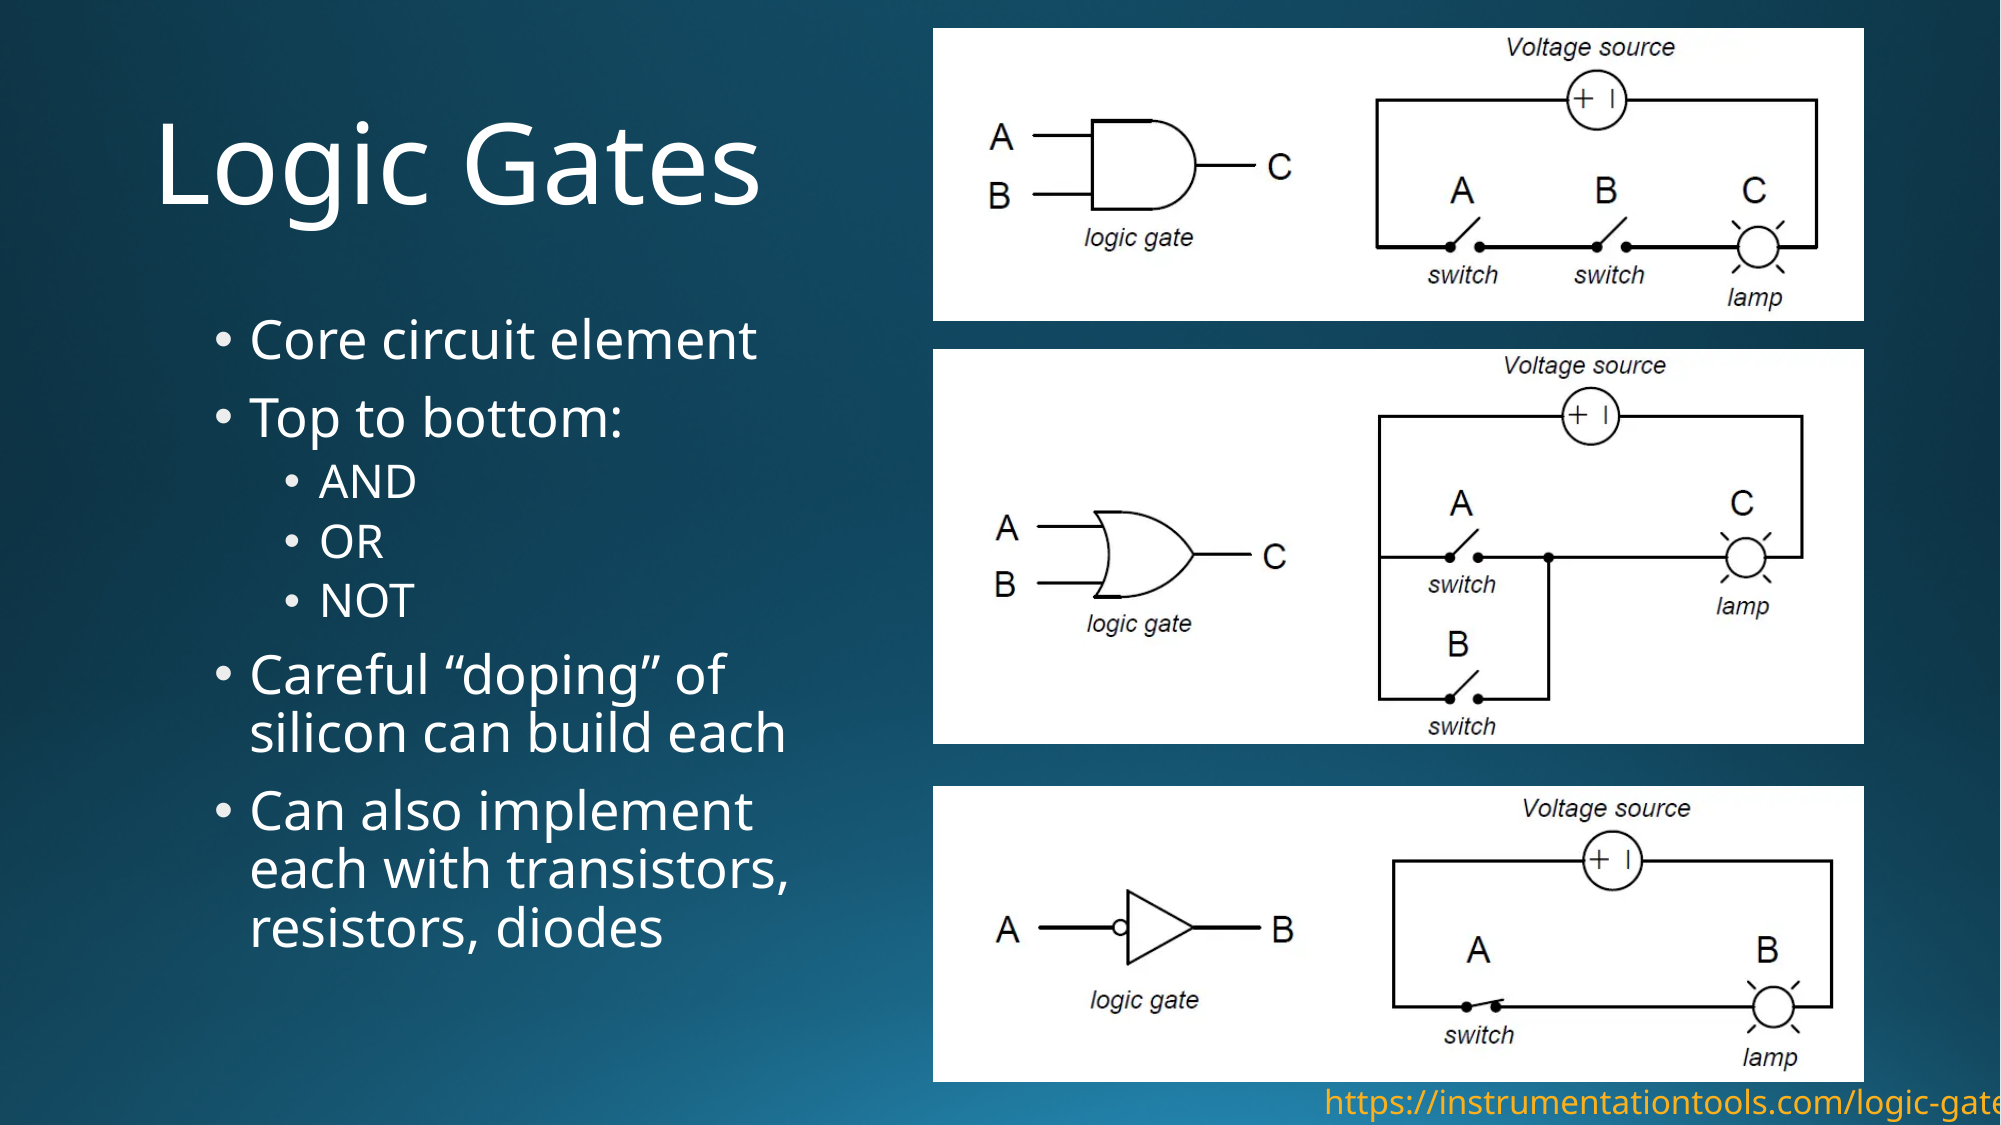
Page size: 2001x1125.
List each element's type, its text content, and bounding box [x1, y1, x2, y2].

picture [0, 0, 2001, 1125]
title Logic Gates [137, 59, 933, 278]
text_box https://instrumentationtools.com/logic-gates/ [1309, 1073, 2000, 1125]
list Core circuit element Top to bottom: AND OR NOT Careful “doping” of silicon can build each Can also implement each with transistors, resistors, diodes [199, 305, 819, 1019]
